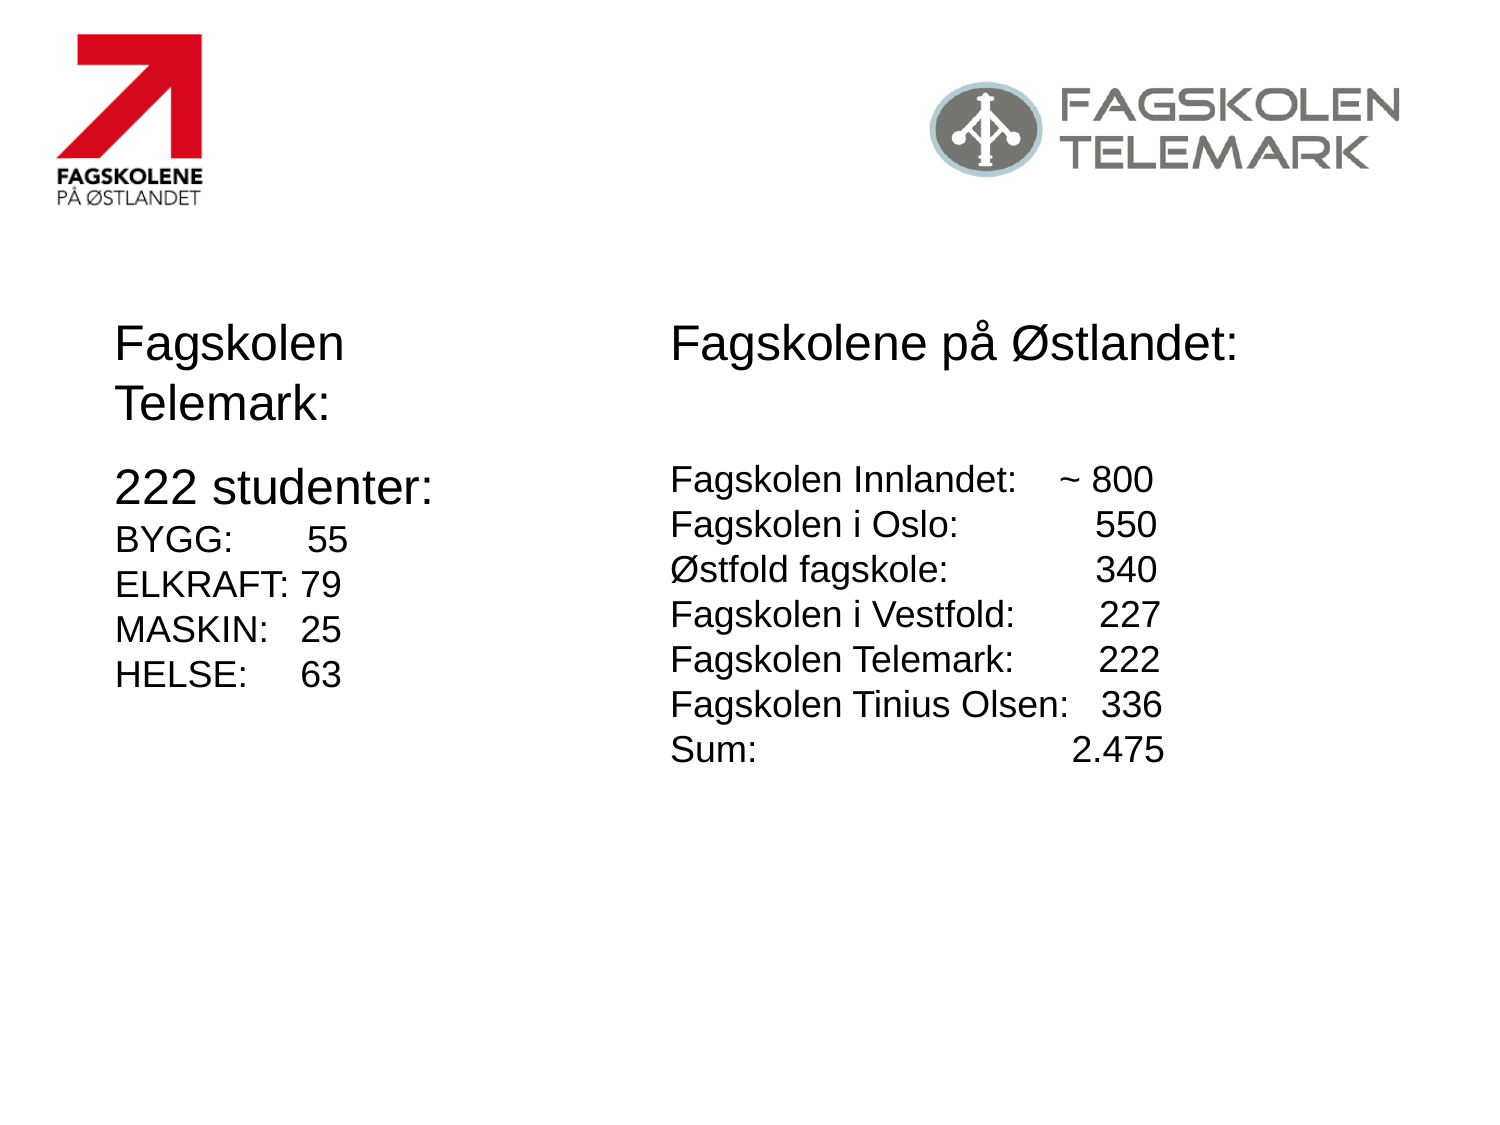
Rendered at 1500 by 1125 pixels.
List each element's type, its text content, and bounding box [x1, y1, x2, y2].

text_box Fagskolen Telemark: 222 studenter: BYGG: 55 ELKRAFT: 79 MASKIN: 25 HELSE: 63 [100, 302, 585, 703]
text_box Fagskolene på Østlandet: Fagskolen Innlandet: ~ 800 Fagskolen i Oslo: 550 Østfold fagskole: 340 Fagskolen i Vestfold: 227 Fagskolen Telemark: 222 Fagskolen Tinius Olsen: 336 Sum: 2.475 [655, 302, 1294, 778]
picture [915, 66, 1416, 192]
picture [53, 30, 207, 208]
